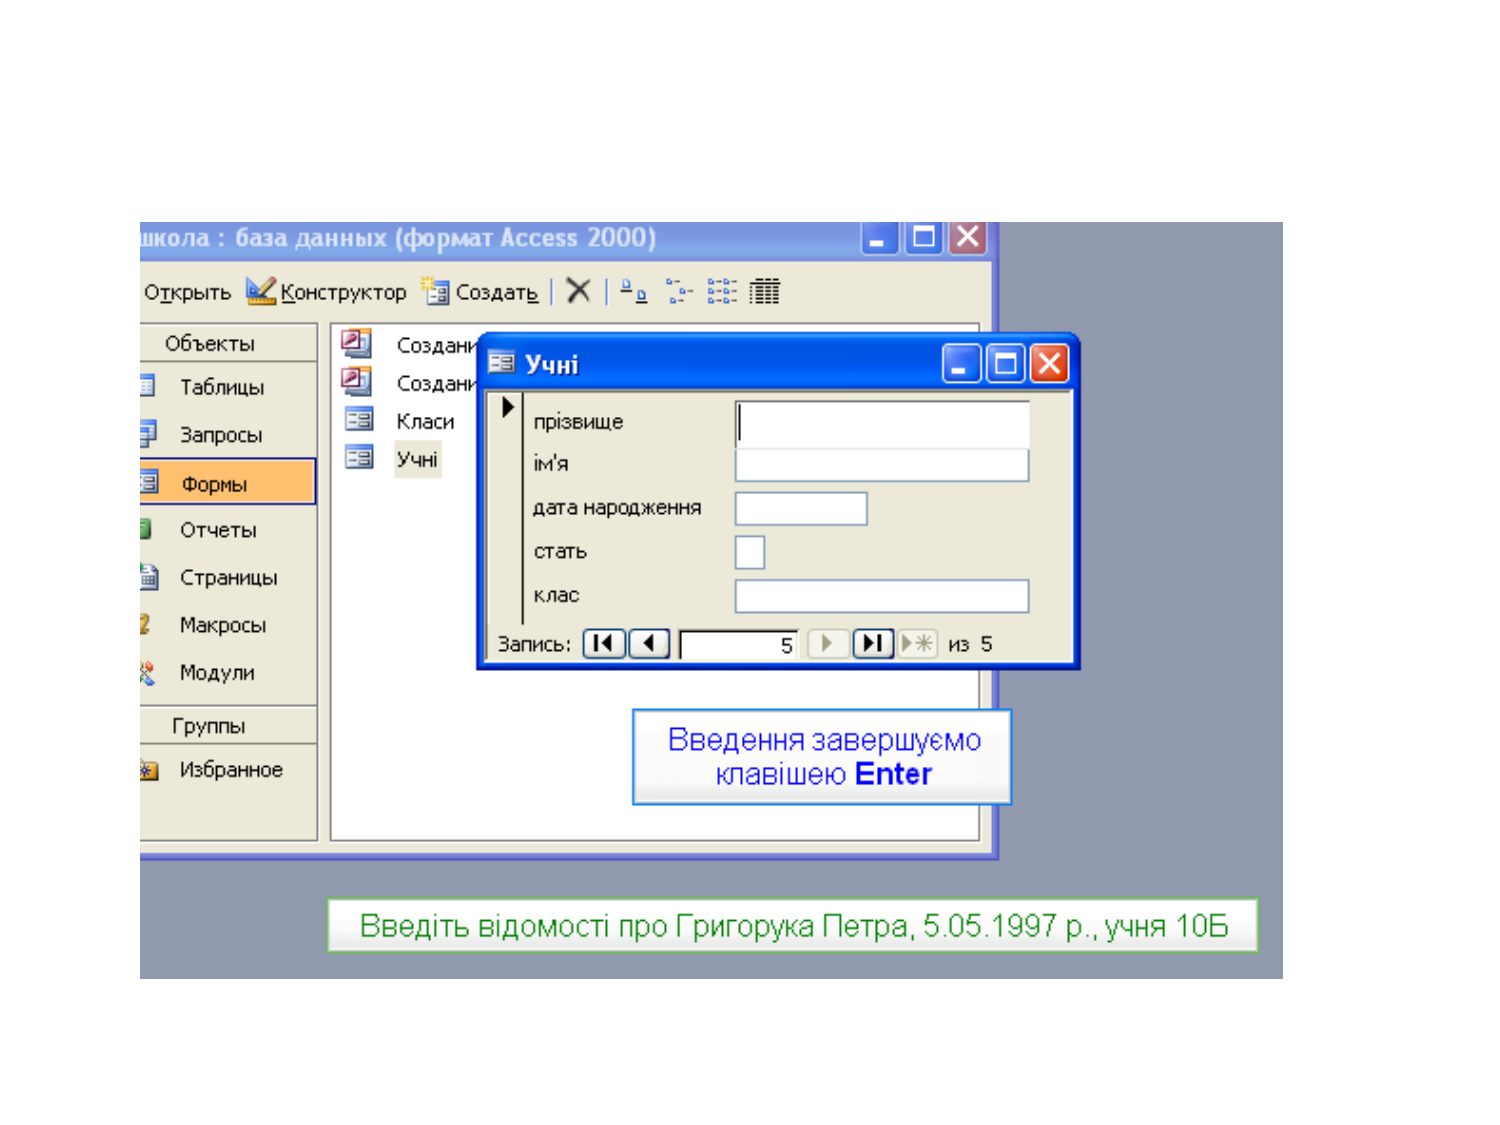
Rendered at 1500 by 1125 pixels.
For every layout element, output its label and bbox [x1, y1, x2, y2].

picture [140, 222, 1283, 980]
